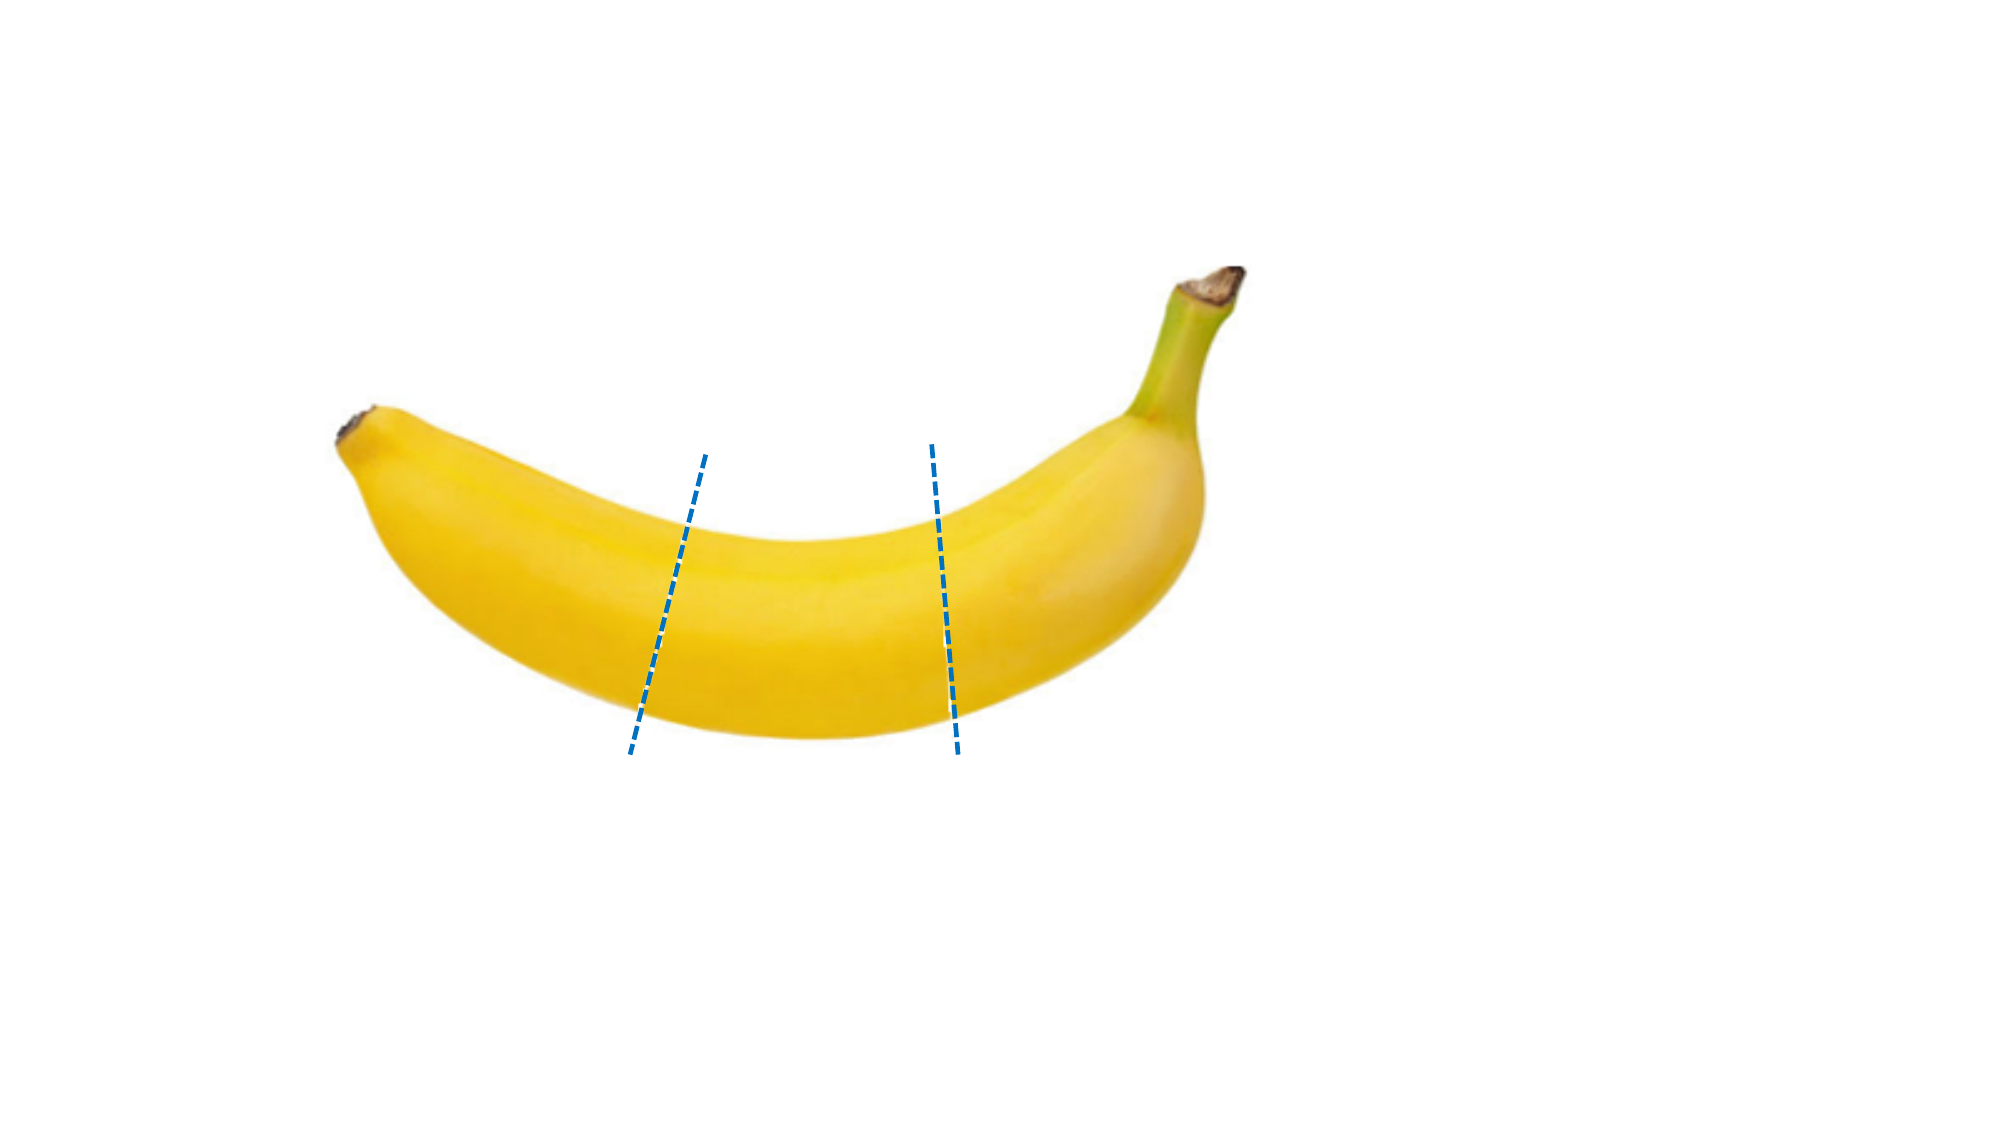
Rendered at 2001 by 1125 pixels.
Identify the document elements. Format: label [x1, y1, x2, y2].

text_box [931, 444, 959, 755]
picture [706, 506, 931, 755]
picture [324, 357, 702, 755]
picture [932, 254, 1287, 755]
text_box [630, 454, 706, 755]
